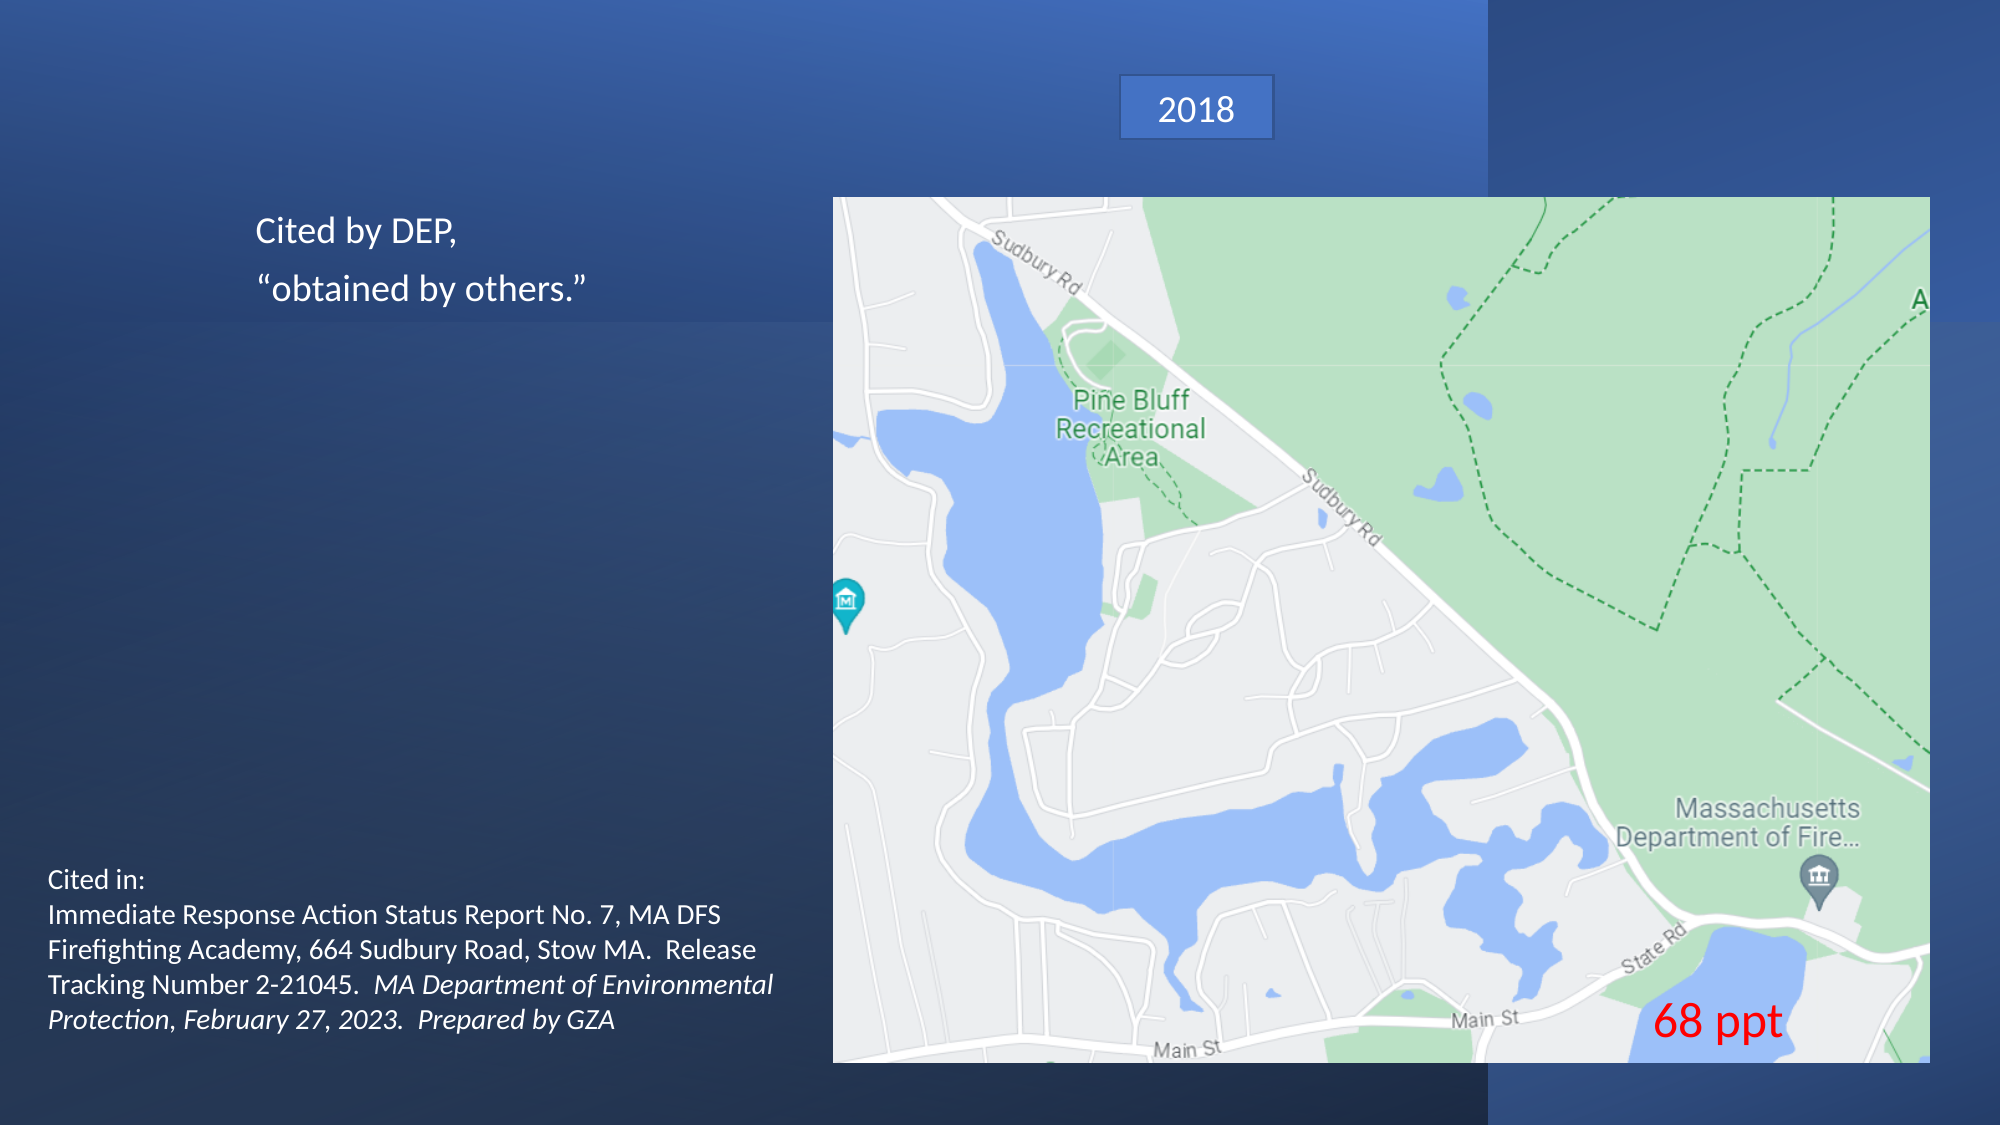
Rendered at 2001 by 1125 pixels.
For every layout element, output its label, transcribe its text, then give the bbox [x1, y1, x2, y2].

text_box 2018 [1119, 74, 1275, 140]
picture [833, 197, 1930, 1063]
text_box Cited by DEP, “obtained by others.” [240, 197, 603, 317]
text_box [0, 0, 1489, 321]
text_box [0, 321, 2000, 1125]
text_box [1489, 0, 2000, 321]
text_box Cited in: Immediate Response Action Status Report No. 7, MA DFS Firefighting Academy, 664 Sudbury Road, Stow MA. Release Tracking Number 2-21045. MA Department of Environmental Protection, February 27, 2023. Prepared by GZA [33, 853, 833, 1043]
